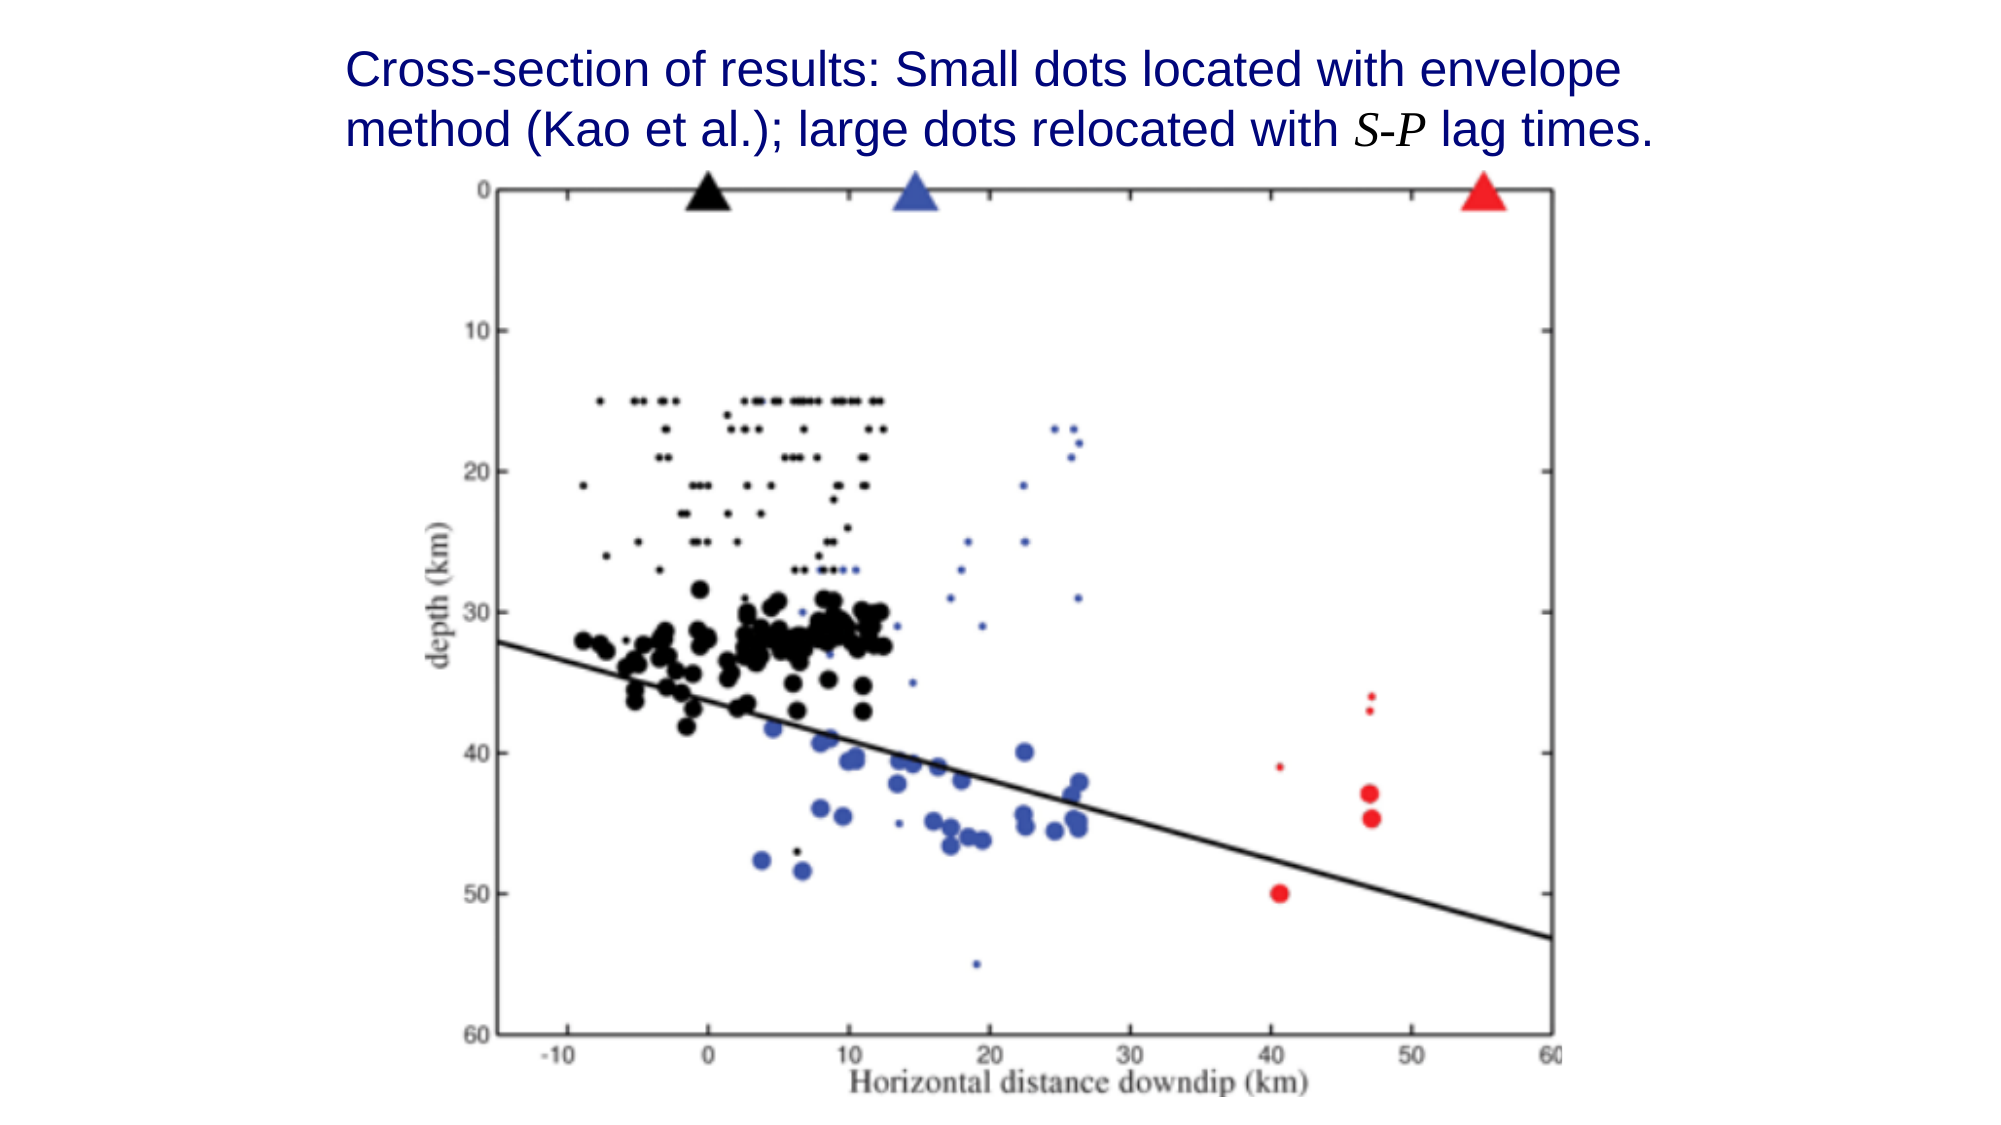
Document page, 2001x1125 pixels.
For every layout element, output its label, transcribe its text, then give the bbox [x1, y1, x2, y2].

text_box Cross-section of results: Small dots located with envelope method (Kao et al.); large dots relocated with S-P lag times. [330, 28, 1670, 164]
picture [424, 170, 1563, 1097]
